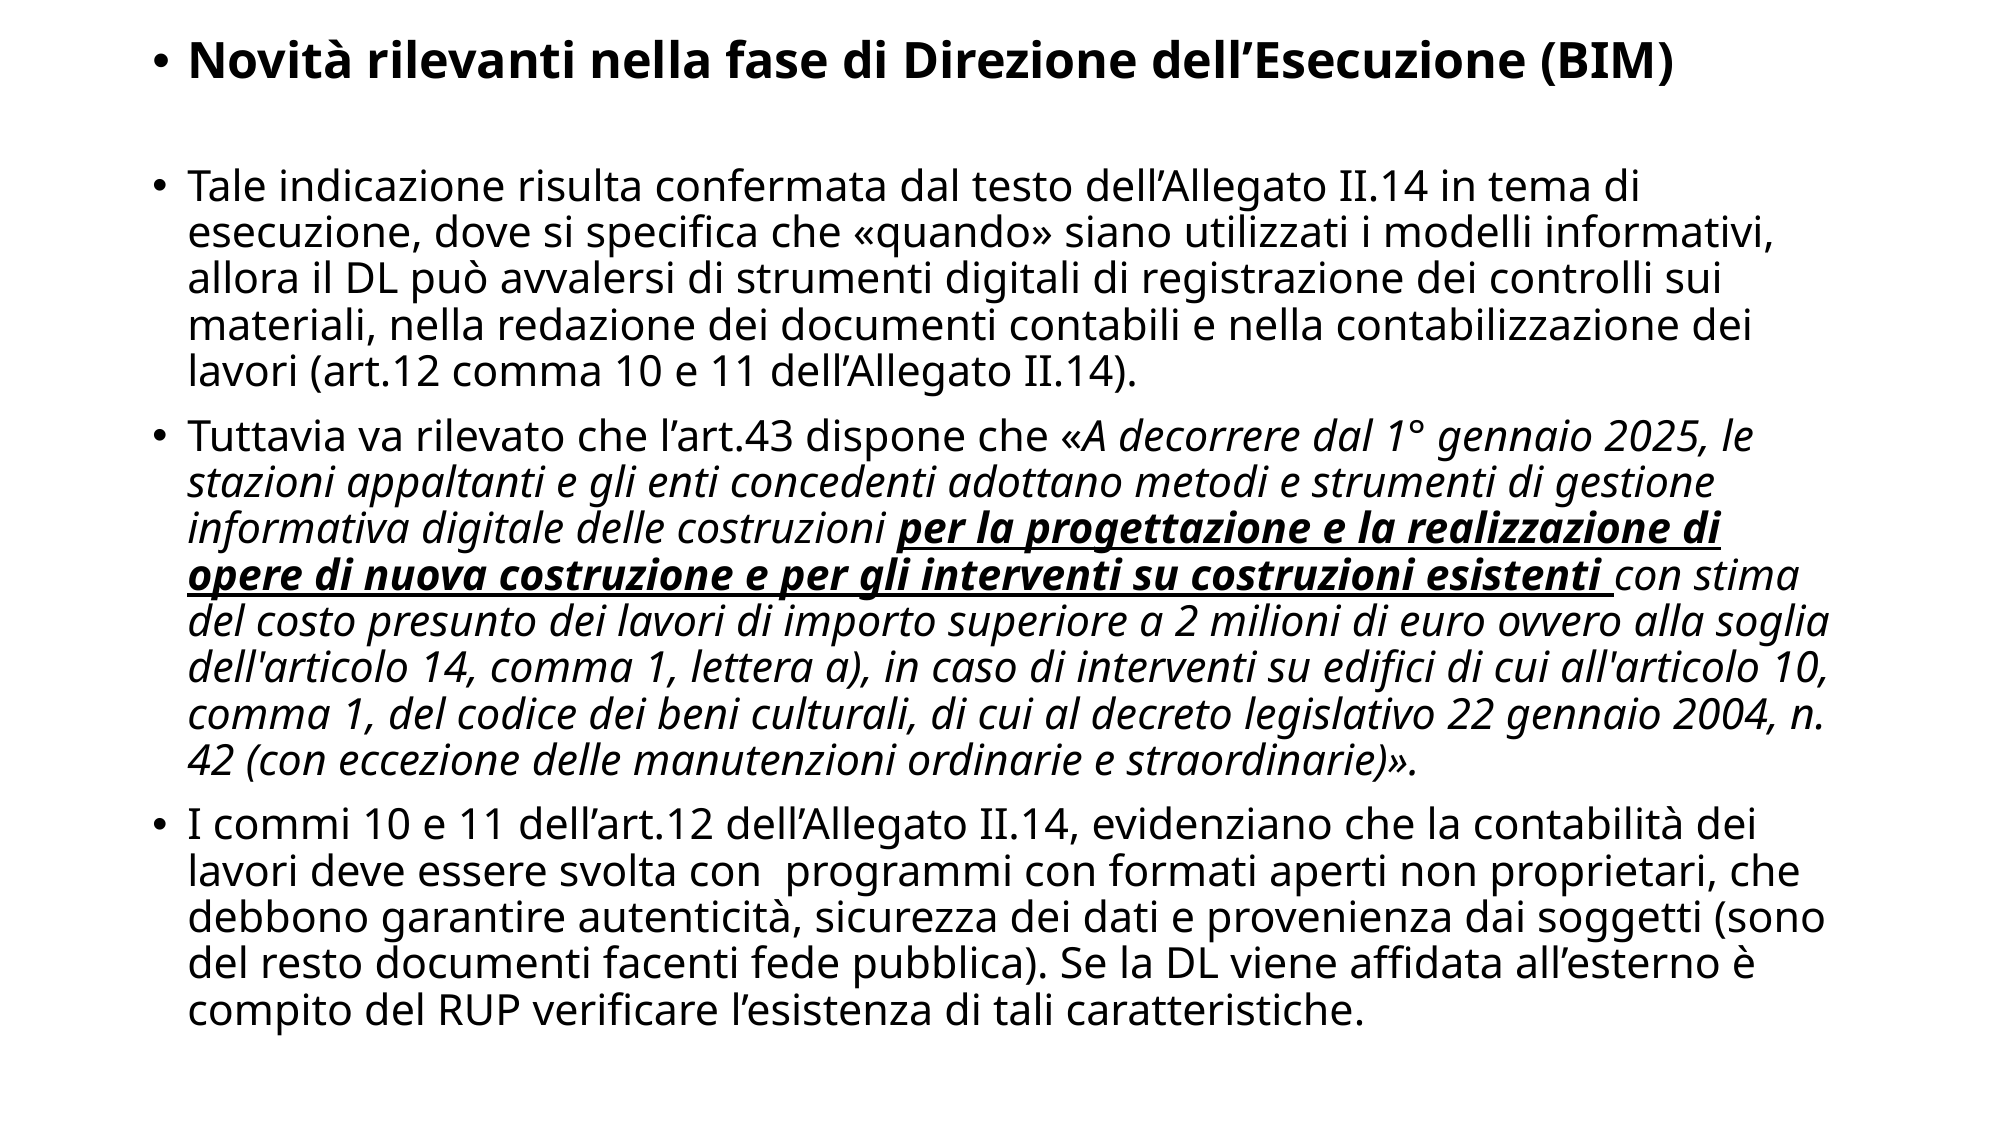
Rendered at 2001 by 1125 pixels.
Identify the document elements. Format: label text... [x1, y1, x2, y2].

list Novità rilevanti nella fase di Direzione dell’Esecuzione (BIM) Tale indicazione risulta confermata dal testo dell’Allegato II.14 in tema di esecuzione, dove si specifica che «quando» siano utilizzati i modelli informativi, allora il DL può avvalersi di strumenti digitali di registrazione dei controlli sui materiali, nella redazione dei documenti contabili e nella contabilizzazione dei lavori (art.12 comma 10 e 11 dell’Allegato II.14). Tuttavia va rilevato che l’art.43 dispone che «A decorrere dal 1° gennaio 2025, le stazioni appaltanti e gli enti concedenti adottano metodi e strumenti di gestione informativa digitale delle costruzioni per la progettazione e la realizzazione di opere di nuova costruzione e per gli interventi su costruzioni esistenti con stima del costo presunto dei lavori di importo superiore a 2 milioni di euro ovvero alla soglia dell'articolo 14, comma 1, lettera a), in caso di interventi su edifici di cui all'articolo 10, comma 1, del codice dei beni culturali, di cui al decreto legislativo 22 gennaio 2004, n. 42 (con eccezione delle manutenzioni ordinarie e straordinarie)». I commi 10 e 11 dell’art.12 dell’Allegato II.14, evidenziano che la contabilità dei lavori deve essere svolta con programmi con formati aperti non proprietari, che debbono garantire autenticità, sicurezza dei dati e provenienza dai soggetti (sono del resto documenti facenti fede pubblica). Se la DL viene affidata all’esterno è compito del RUP verificare l’esistenza di tali caratteristiche. [137, 28, 1863, 1061]
